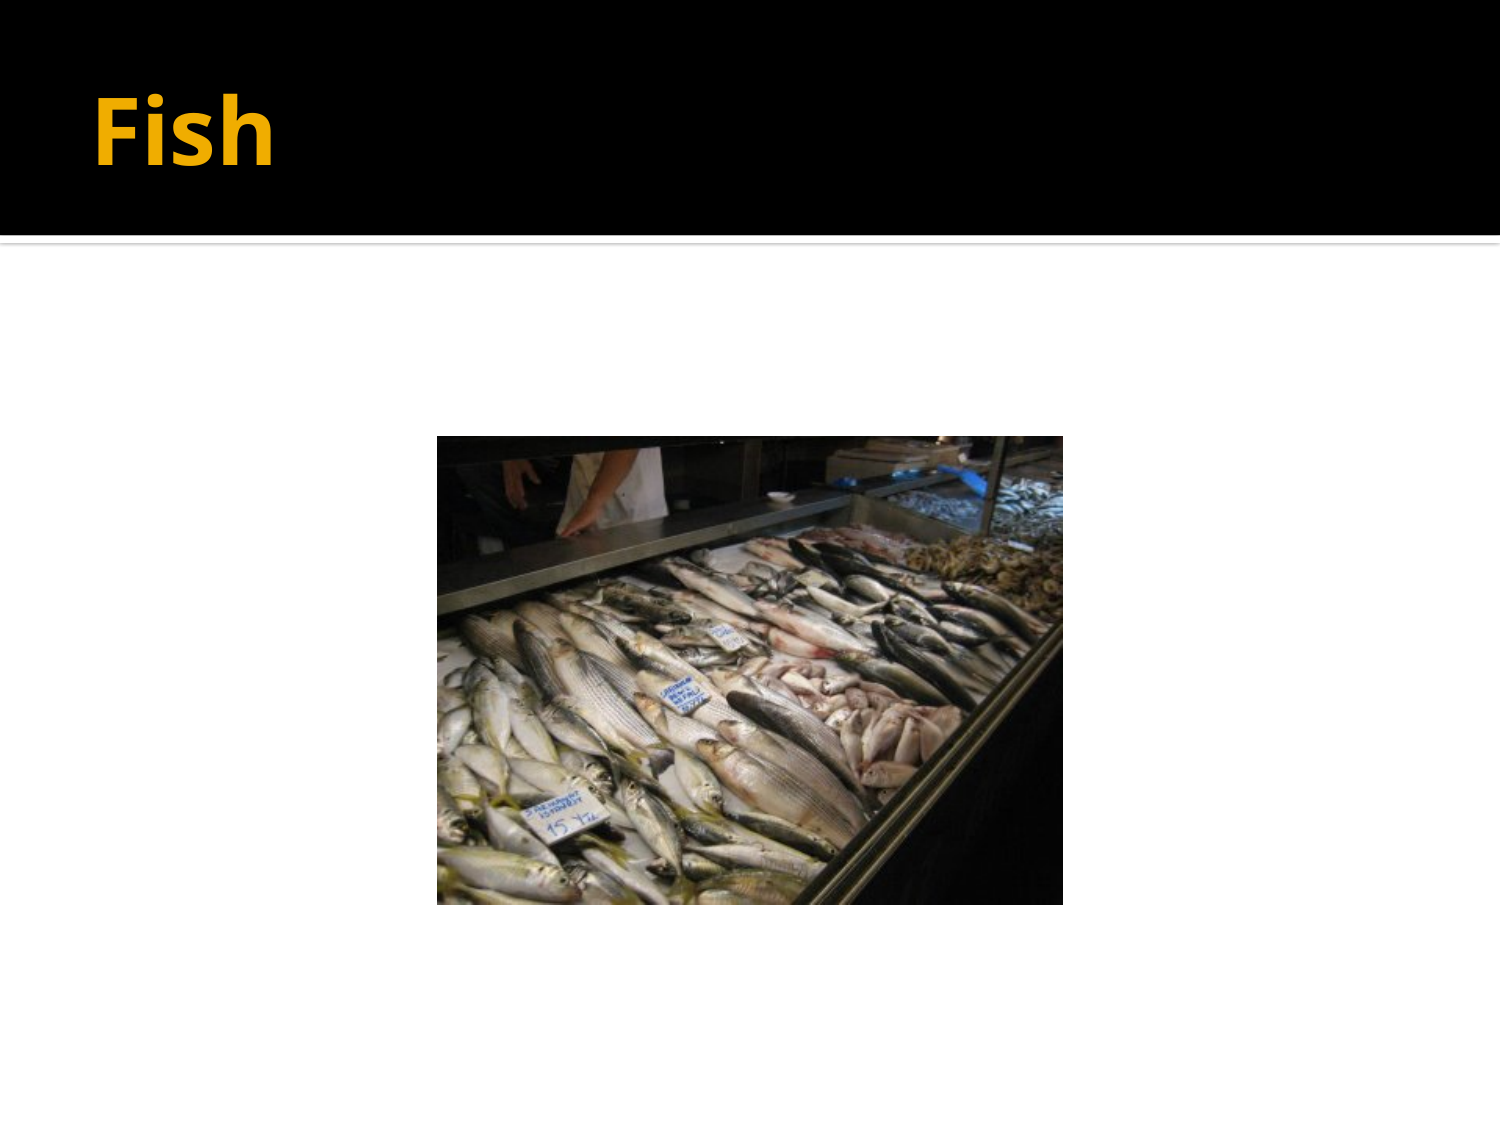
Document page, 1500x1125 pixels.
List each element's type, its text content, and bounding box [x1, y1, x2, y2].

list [437, 436, 1063, 905]
title Fish [75, 25, 1425, 231]
